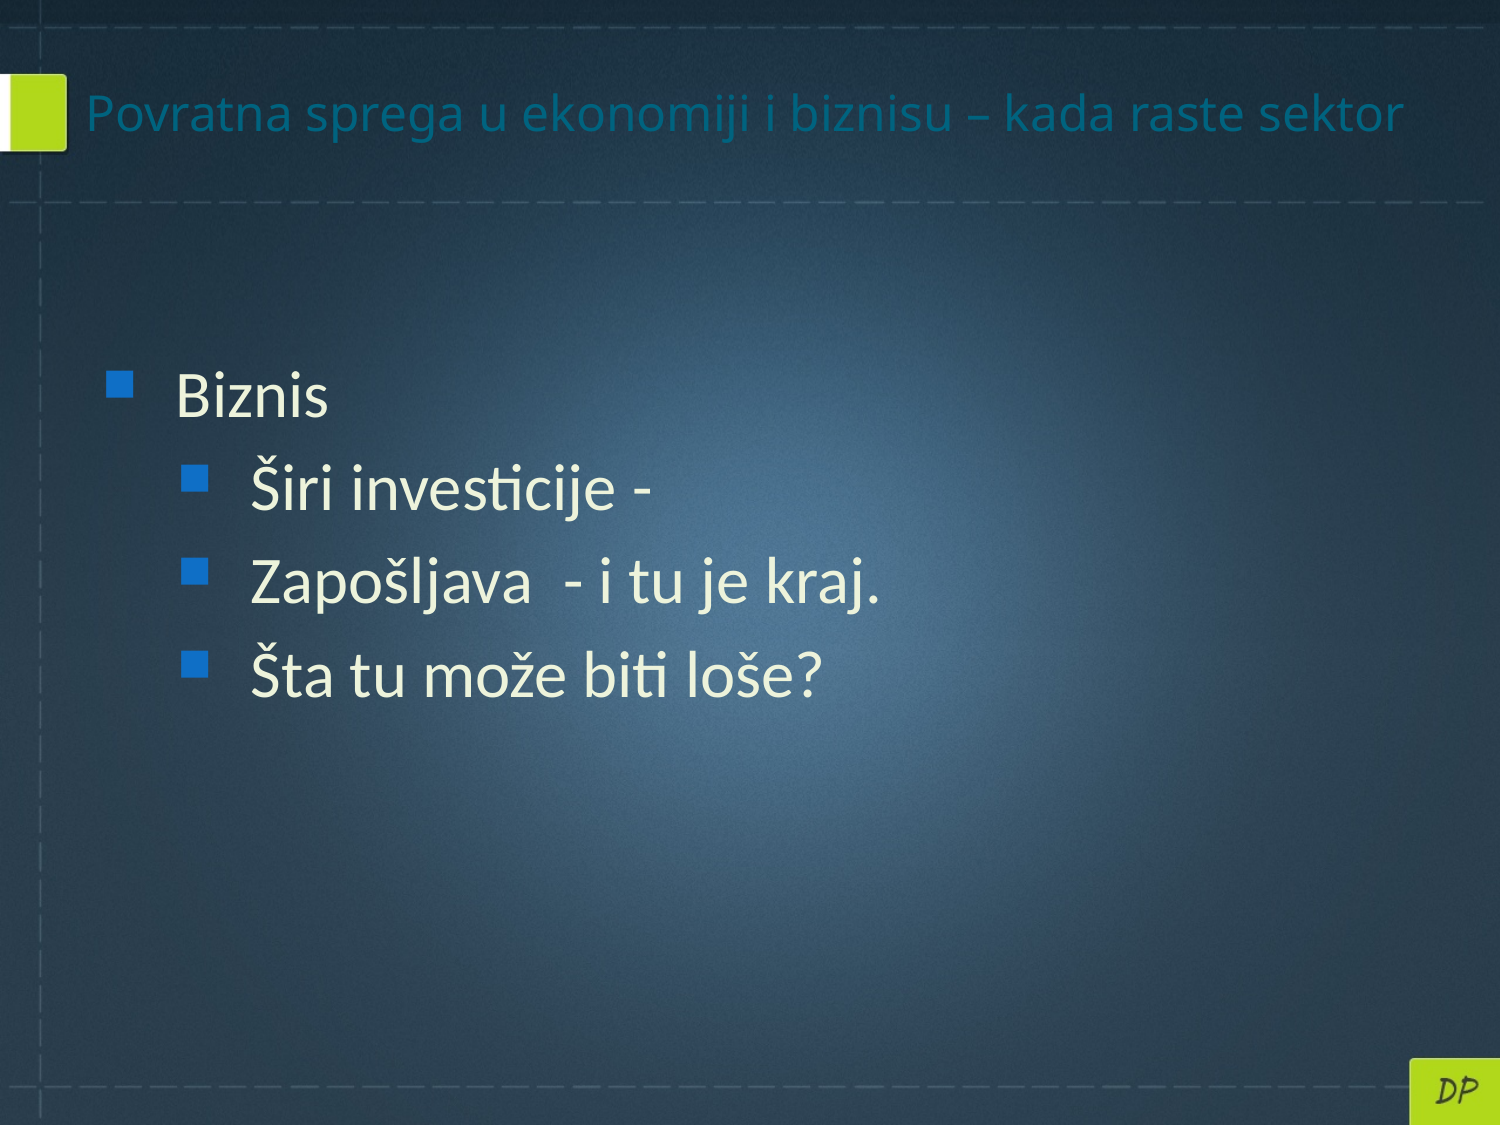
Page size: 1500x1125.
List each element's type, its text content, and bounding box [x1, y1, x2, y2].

text_box Biznis Širi investicije - Zapošljava - i tu je kraj. Šta tu može biti loše? [87, 299, 1388, 975]
title Povratna sprega u ekonomiji i biznisu – kada raste sektor [70, 46, 1500, 176]
text_box [112, 349, 1425, 1025]
picture [0, 0, 1500, 1125]
